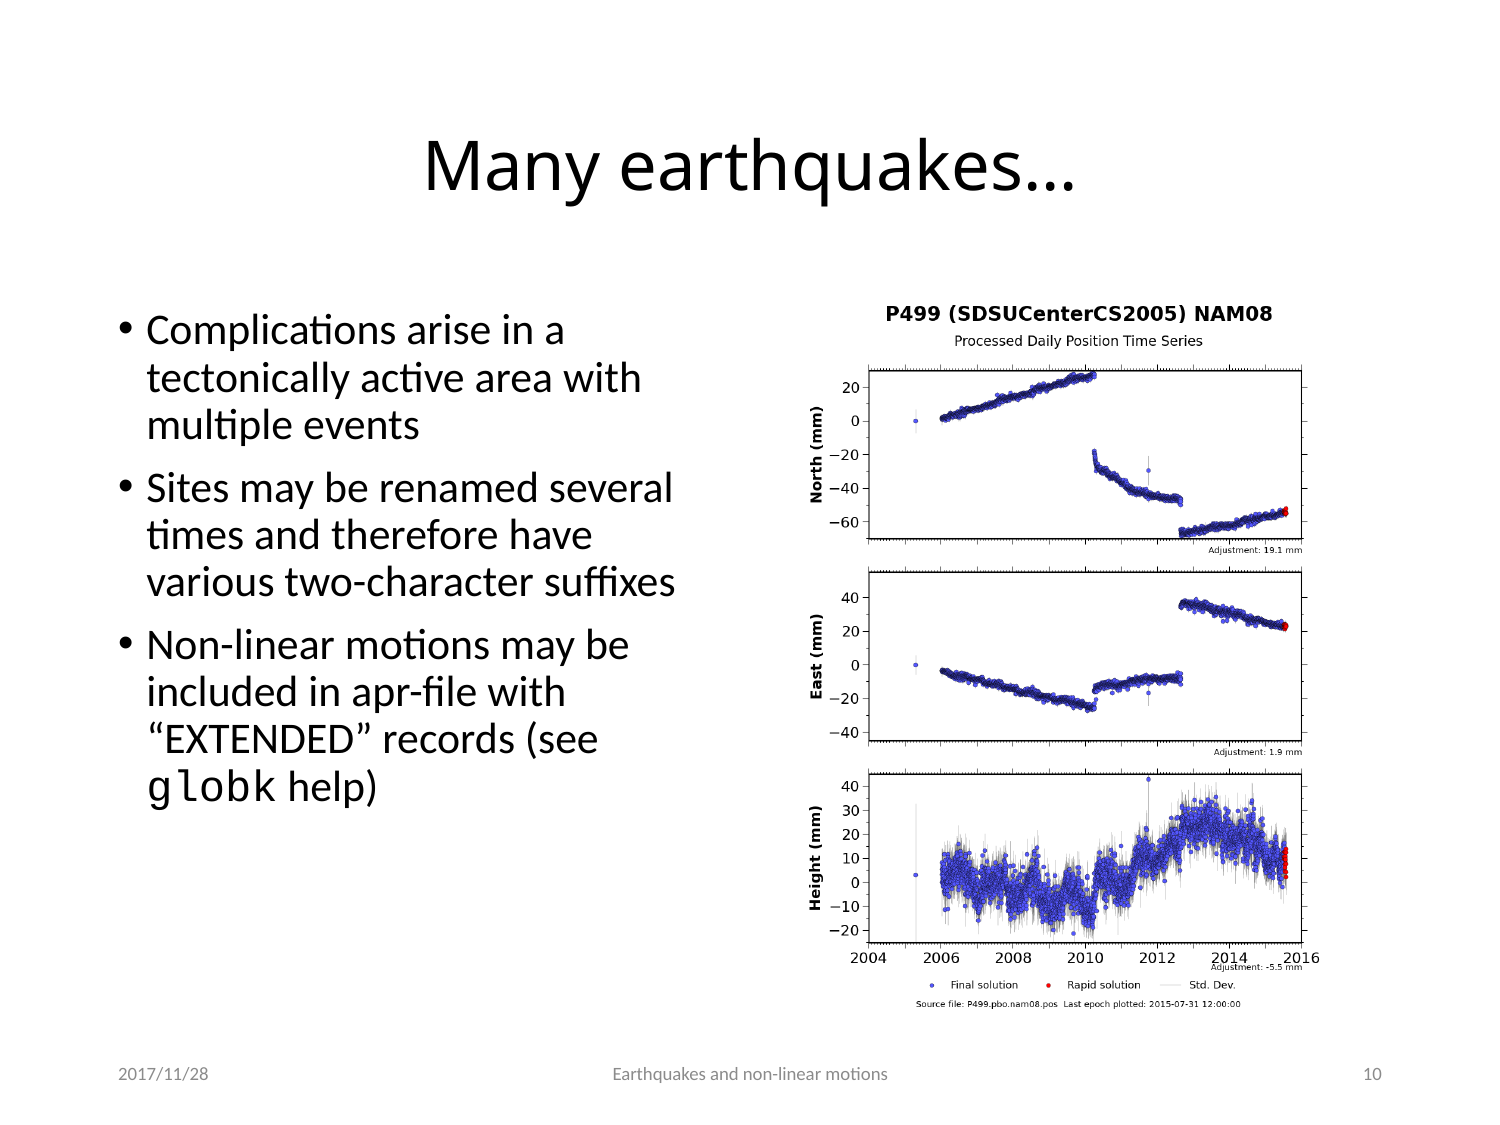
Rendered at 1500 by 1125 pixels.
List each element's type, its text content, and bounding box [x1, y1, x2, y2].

title Many earthquakes… [103, 59, 1397, 278]
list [799, 299, 1357, 1014]
list Complications arise in a tectonically active area with multiple events Sites may be renamed several times and therefore have various two-character suffixes Non-linear motions may be included in apr-file with “EXTENDED” records (see globk help) [103, 299, 741, 1014]
footer Earthquakes and non-linear motions [496, 1042, 1004, 1103]
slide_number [103, 1042, 441, 1103]
slide_number 9 [1059, 1042, 1397, 1103]
